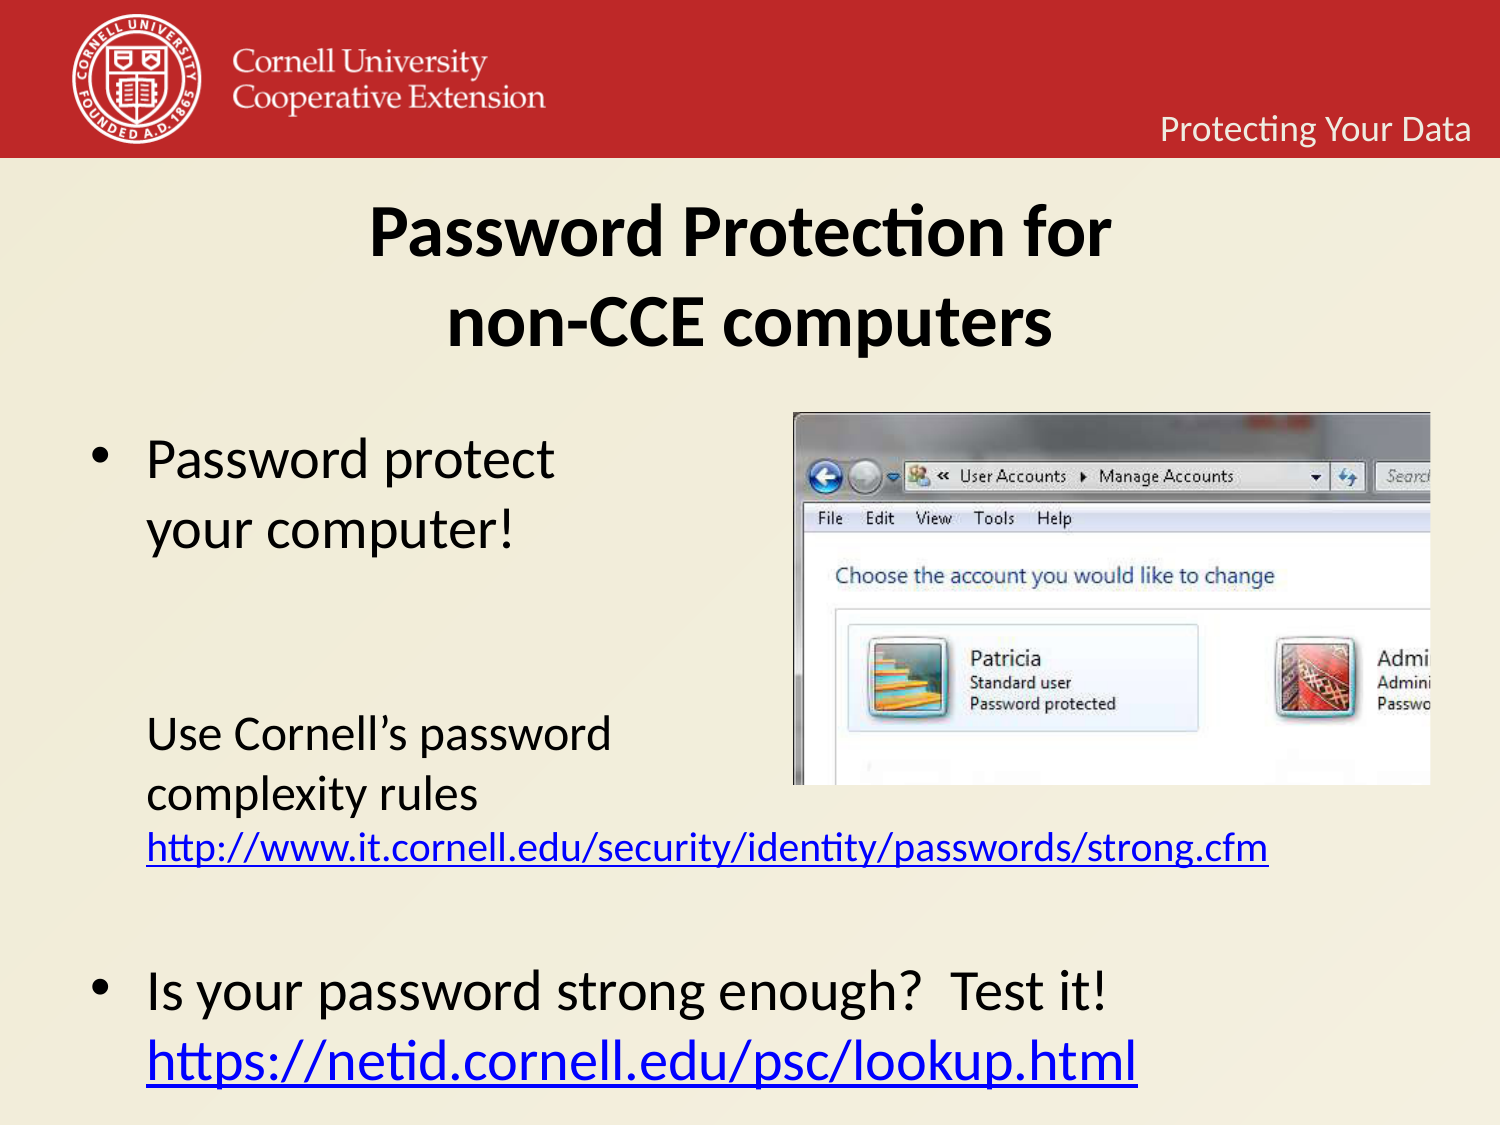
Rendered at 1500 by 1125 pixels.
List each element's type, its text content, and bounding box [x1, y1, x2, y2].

picture [0, 0, 1500, 158]
list Protecting Your Data [1012, 96, 1488, 165]
title Password Protection for non-CCE computers [75, 168, 1425, 375]
list Password protect your computer! Use Cornell’s password complexity rules http://www.it.cornell.edu/security/identity/passwords/strong.cfm Is your password strong enough? Test it! https://netid.cornell.edu/psc/lookup.html [75, 412, 1425, 1005]
picture [792, 412, 1431, 785]
